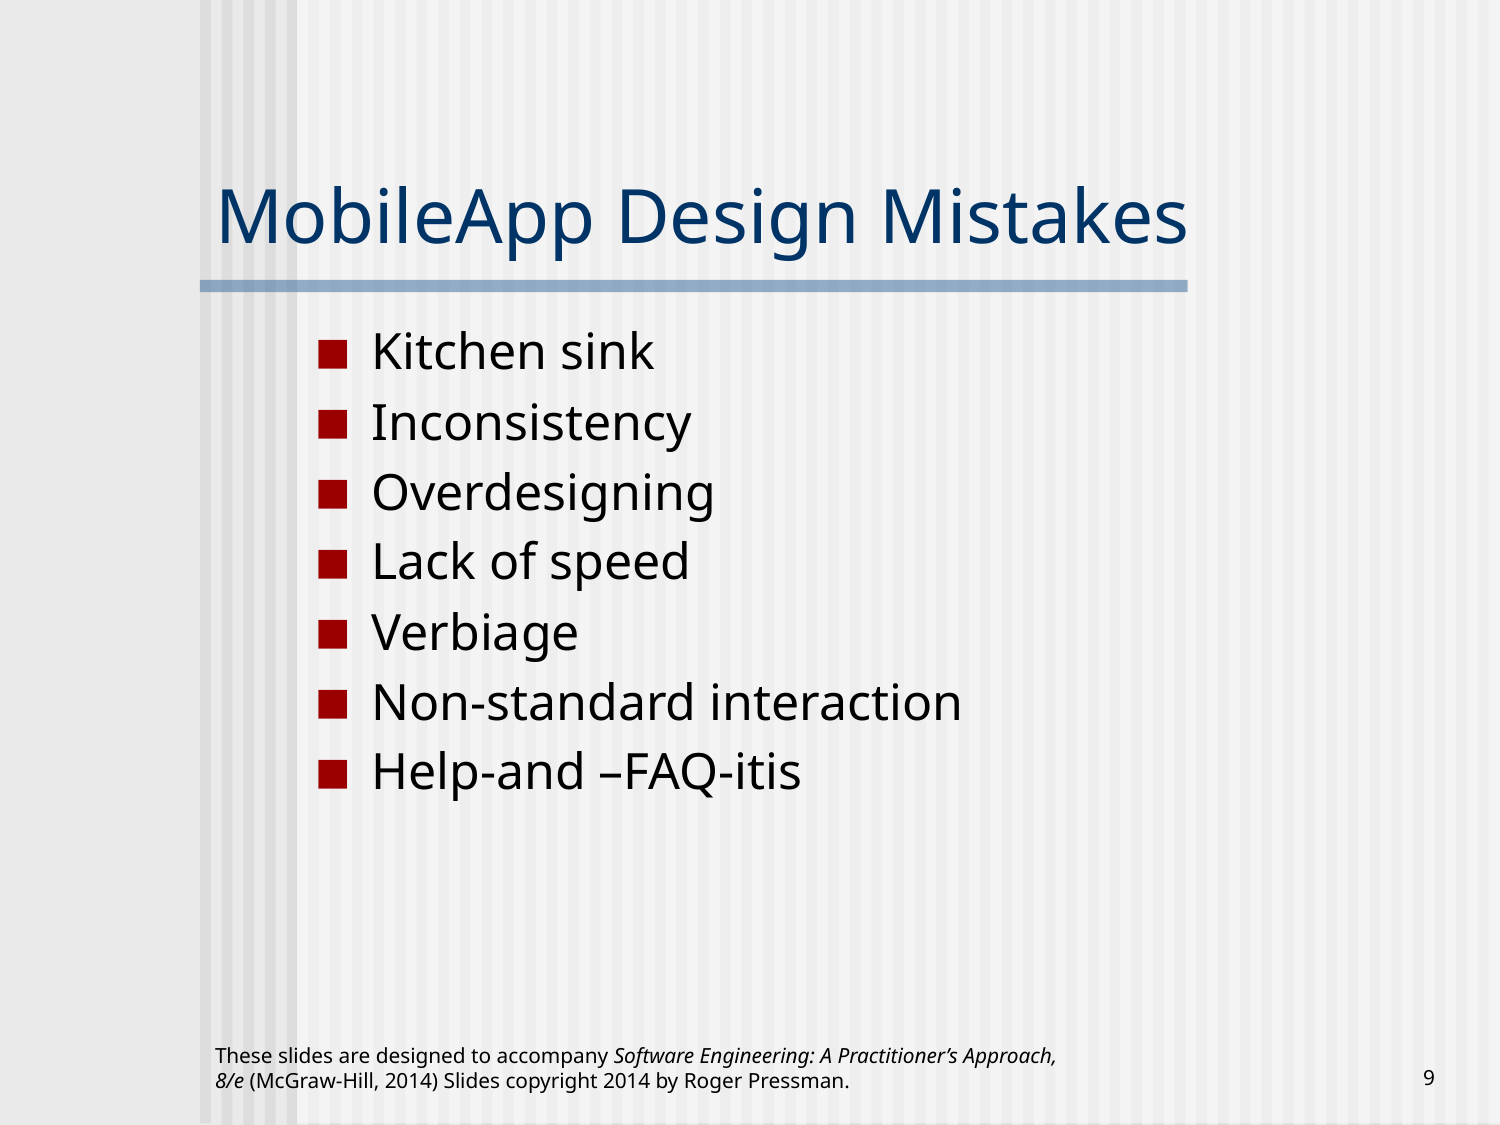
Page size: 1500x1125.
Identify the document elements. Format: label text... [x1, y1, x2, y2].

text_box These slides are designed to accompany Software Engineering: A Practitioner’s Approach, 8/e (McGraw-Hill, 2014) Slides copyright 2014 by Roger Pressman. [199, 1024, 1100, 1100]
list Kitchen sink Inconsistency Overdesigning Lack of speed Verbiage Non-standard interaction Help-and –FAQ-itis [300, 312, 1438, 1000]
text_box ‹#› [1237, 1024, 1450, 1100]
title MobileApp Design Mistakes [200, 162, 1388, 267]
